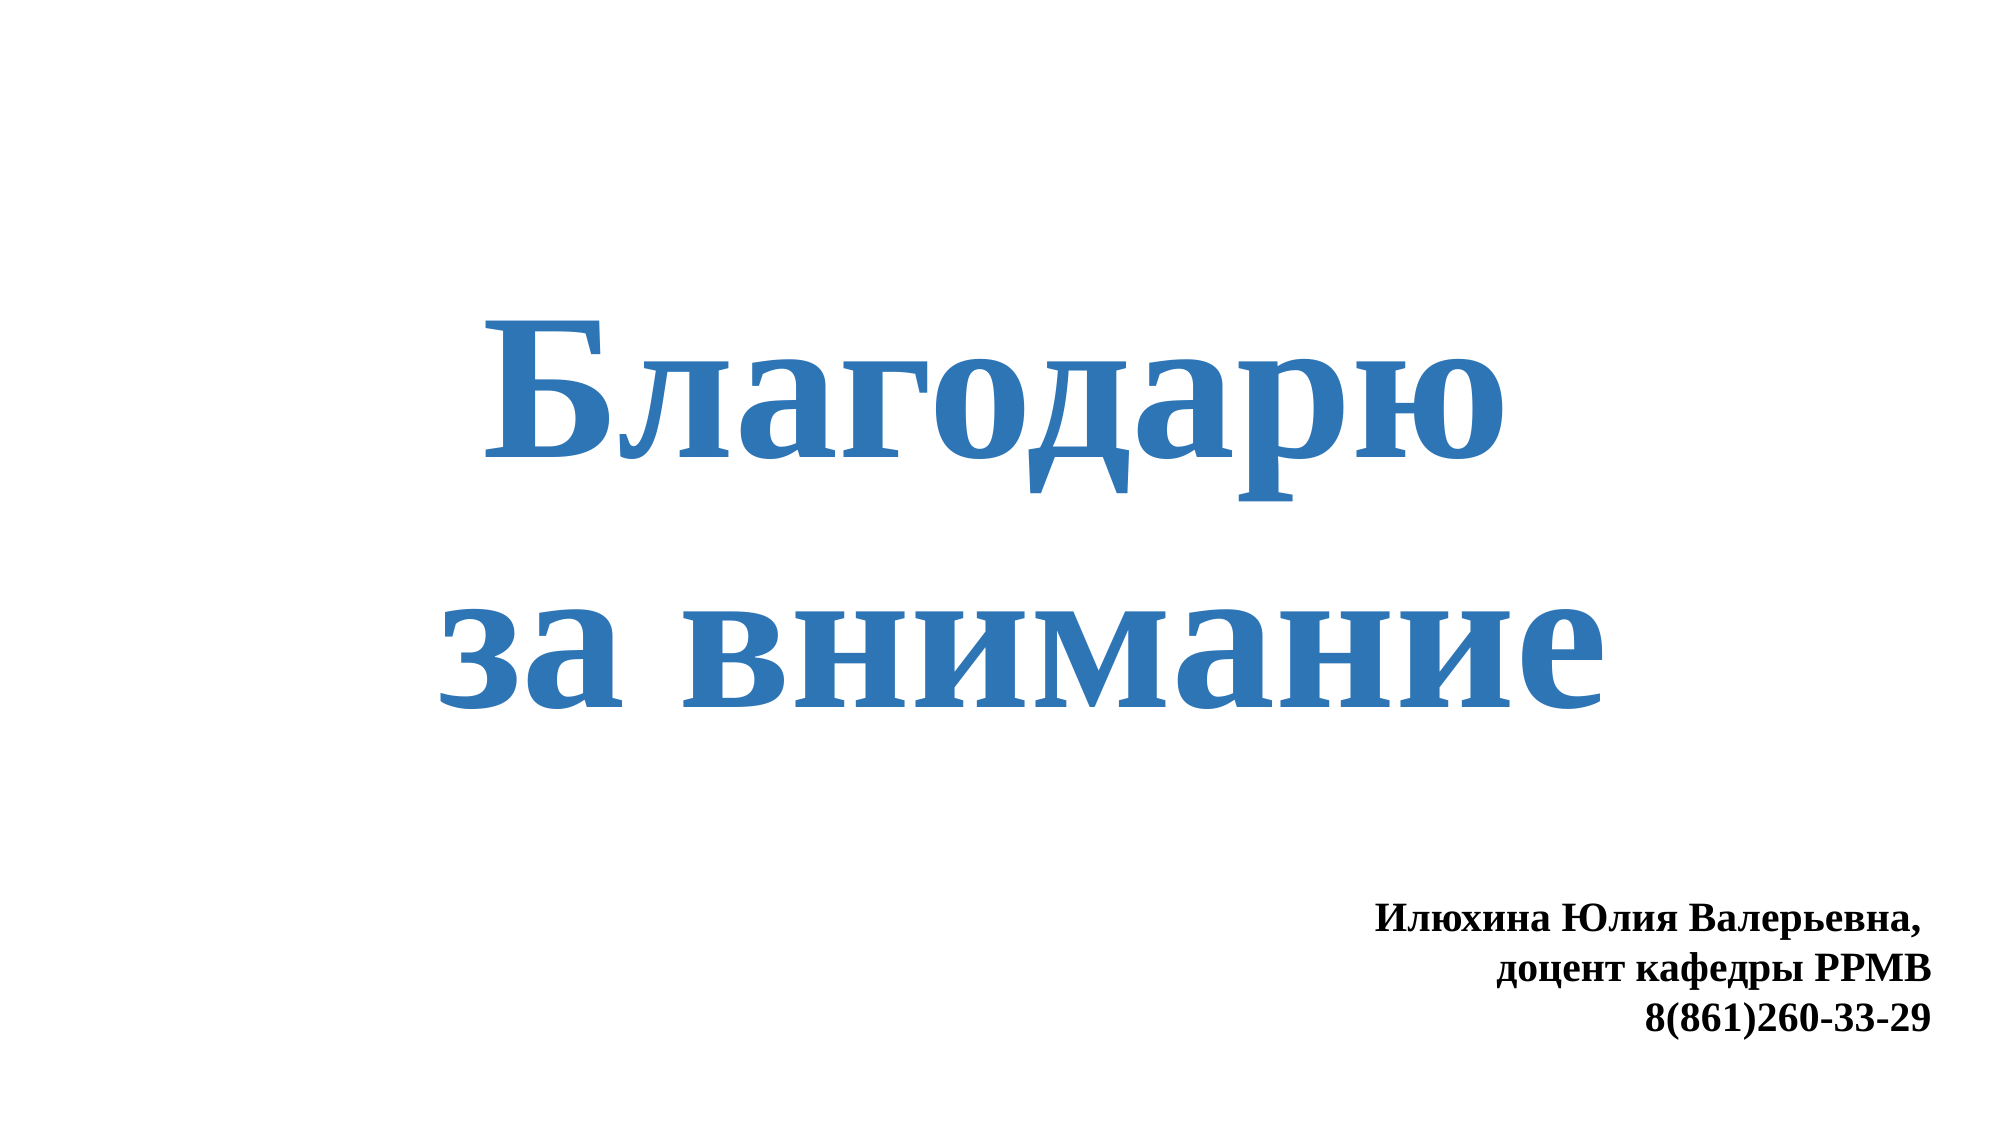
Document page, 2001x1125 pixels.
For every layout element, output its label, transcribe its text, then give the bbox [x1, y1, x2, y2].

text_box Илюхина Юлия Валерьевна, доцент кафедры РРМВ 8(861)260-33-29 [1337, 882, 1947, 1048]
text_box Благодарю за внимание [404, 241, 1643, 757]
